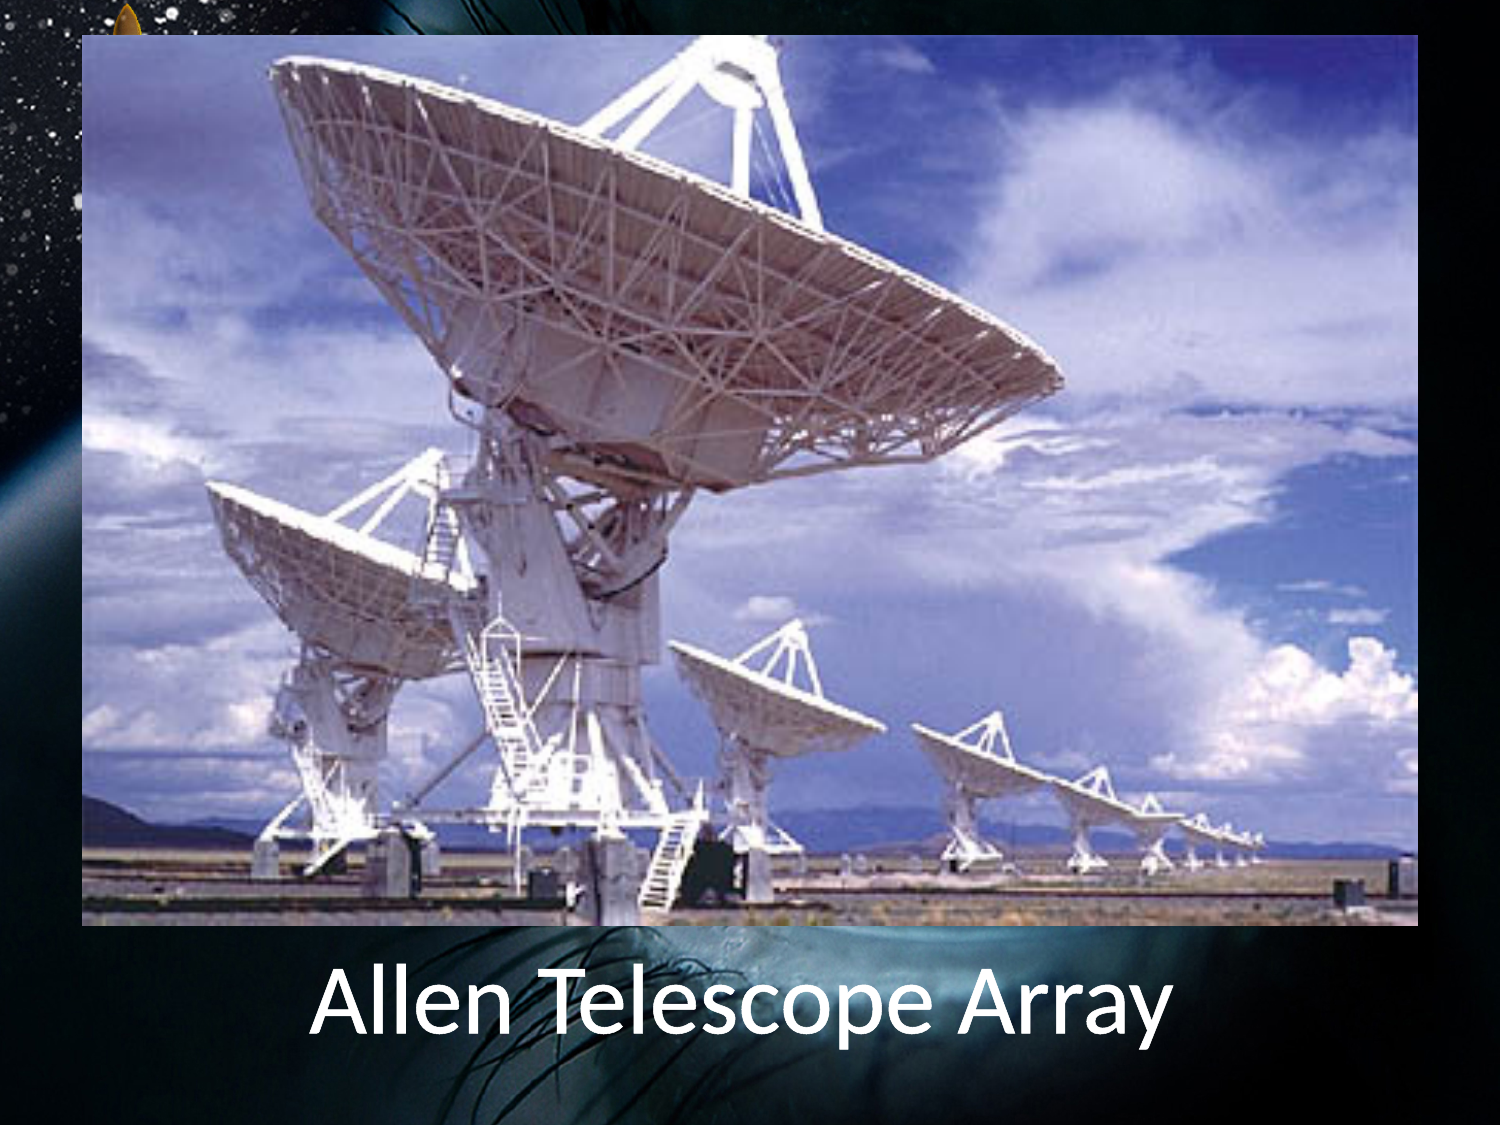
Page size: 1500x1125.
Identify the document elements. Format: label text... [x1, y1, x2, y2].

picture [0, 0, 1500, 1125]
list Allen Telescope Array [58, 925, 1425, 1076]
